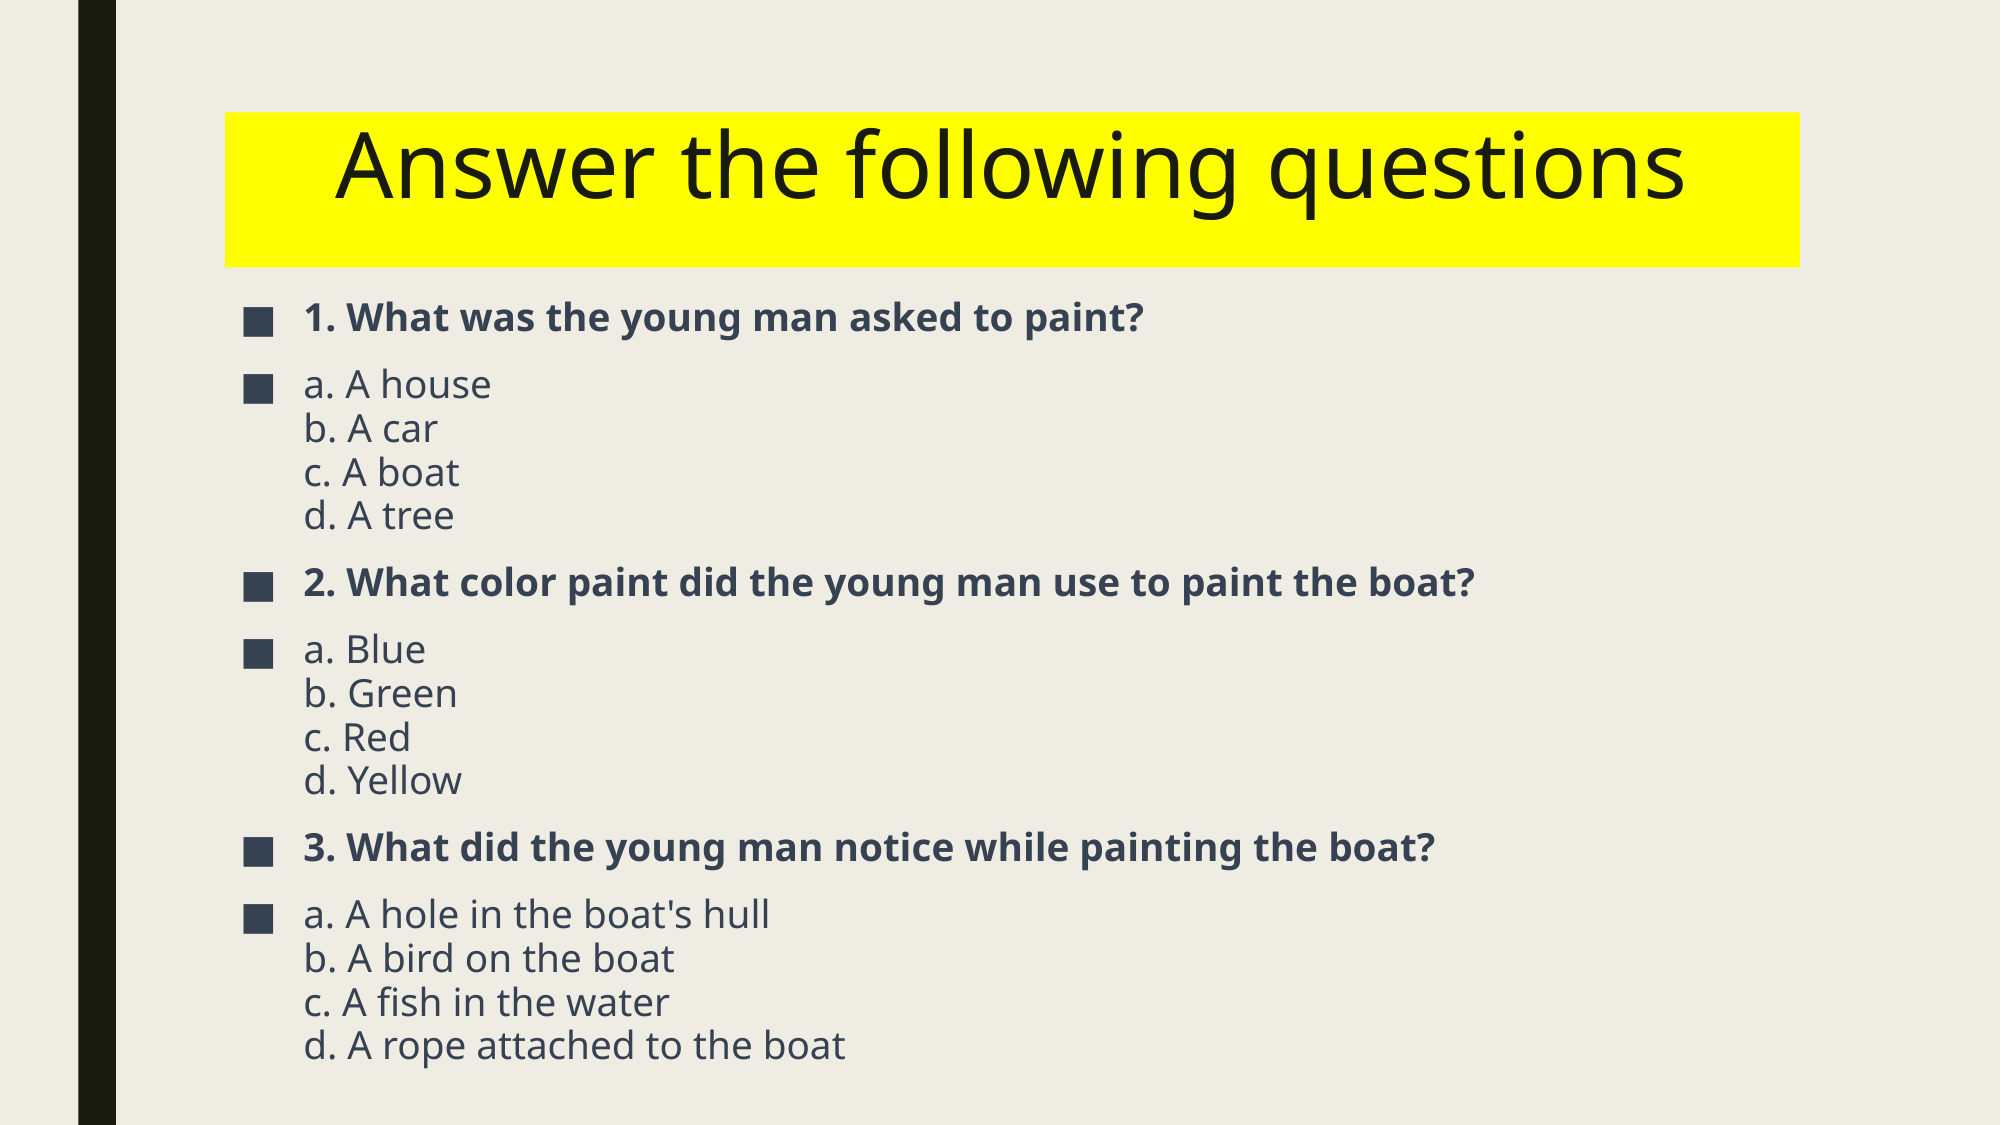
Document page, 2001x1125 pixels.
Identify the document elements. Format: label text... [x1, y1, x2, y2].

list 1. What was the young man asked to paint? a. A house b. A car c. A boat d. A tree 2. What color paint did the young man use to paint the boat? a. Blue b. Green c. Red d. Yellow 3. What did the young man notice while painting the boat? a. A hole in the boat's hull b. A bird on the boat c. A fish in the water d. A rope attached to the boat [225, 289, 1949, 1077]
title Answer the following questions [225, 112, 1800, 268]
